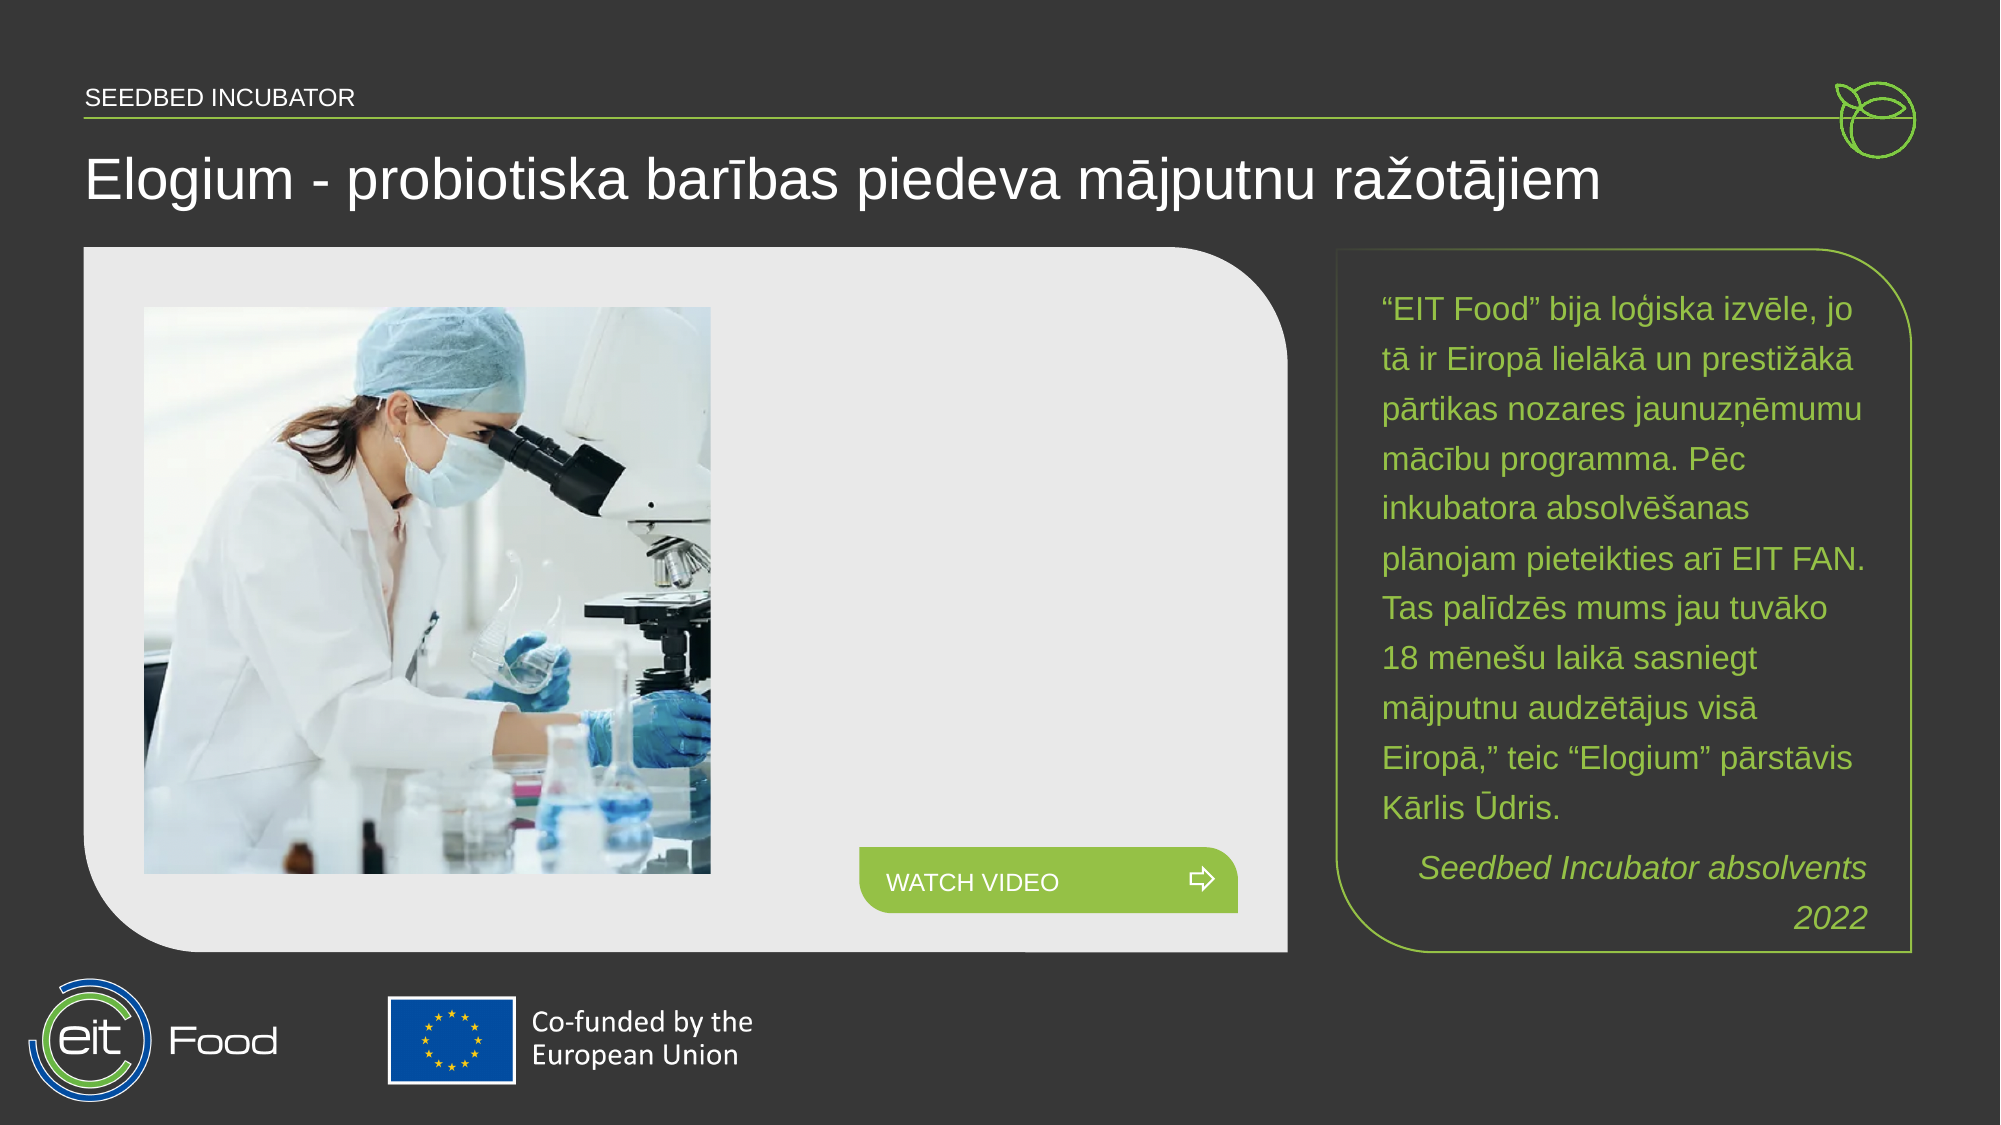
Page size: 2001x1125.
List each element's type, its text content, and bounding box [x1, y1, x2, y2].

picture [143, 307, 711, 875]
list “EIT Food” bija loģiska izvēle, jo tā ir Eiropā lielākā un prestižākā pārtikas nozares jaunuzņēmumu mācību programma. Pēc inkubatora absolvēšanas plānojam pieteikties arī EIT FAN. Tas palīdzēs mums jau tuvāko 18 mēnešu laikā sasniegt mājputnu audzētājus visā Eiropā,” teic “Elogium” pārstāvis Kārlis Ūdris. [1381, 341, 1869, 862]
picture [28, 978, 753, 1102]
list SEEDBED INCUBATOR [84, 86, 1290, 725]
picture [1832, 78, 1922, 161]
title Elogium - probiotiska barības piedeva mājputnu ražotājiem [1290, 136, 1665, 204]
list Seedbed Incubator absolvents 2022 [1381, 885, 1869, 937]
